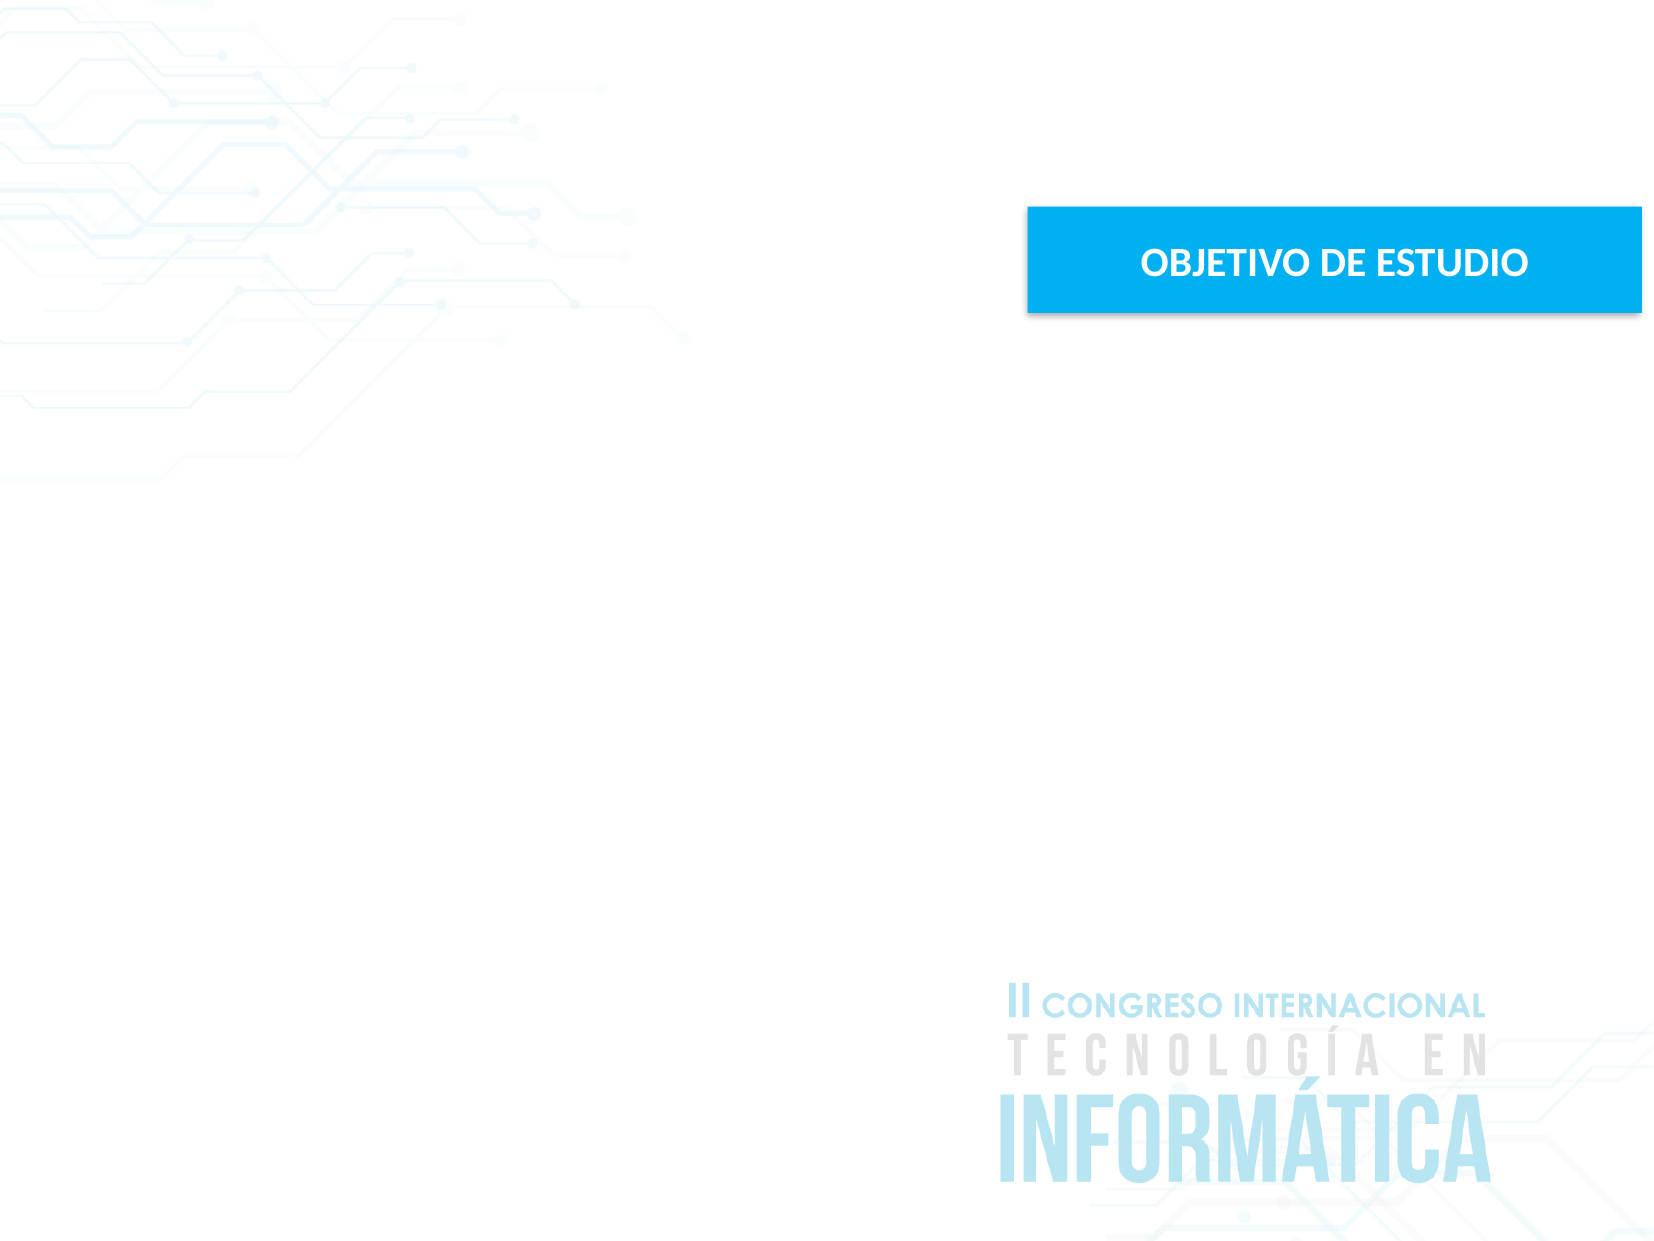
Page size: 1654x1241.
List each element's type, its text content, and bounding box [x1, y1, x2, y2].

text_box OBJETIVO DE ESTUDIO [1027, 206, 1642, 313]
